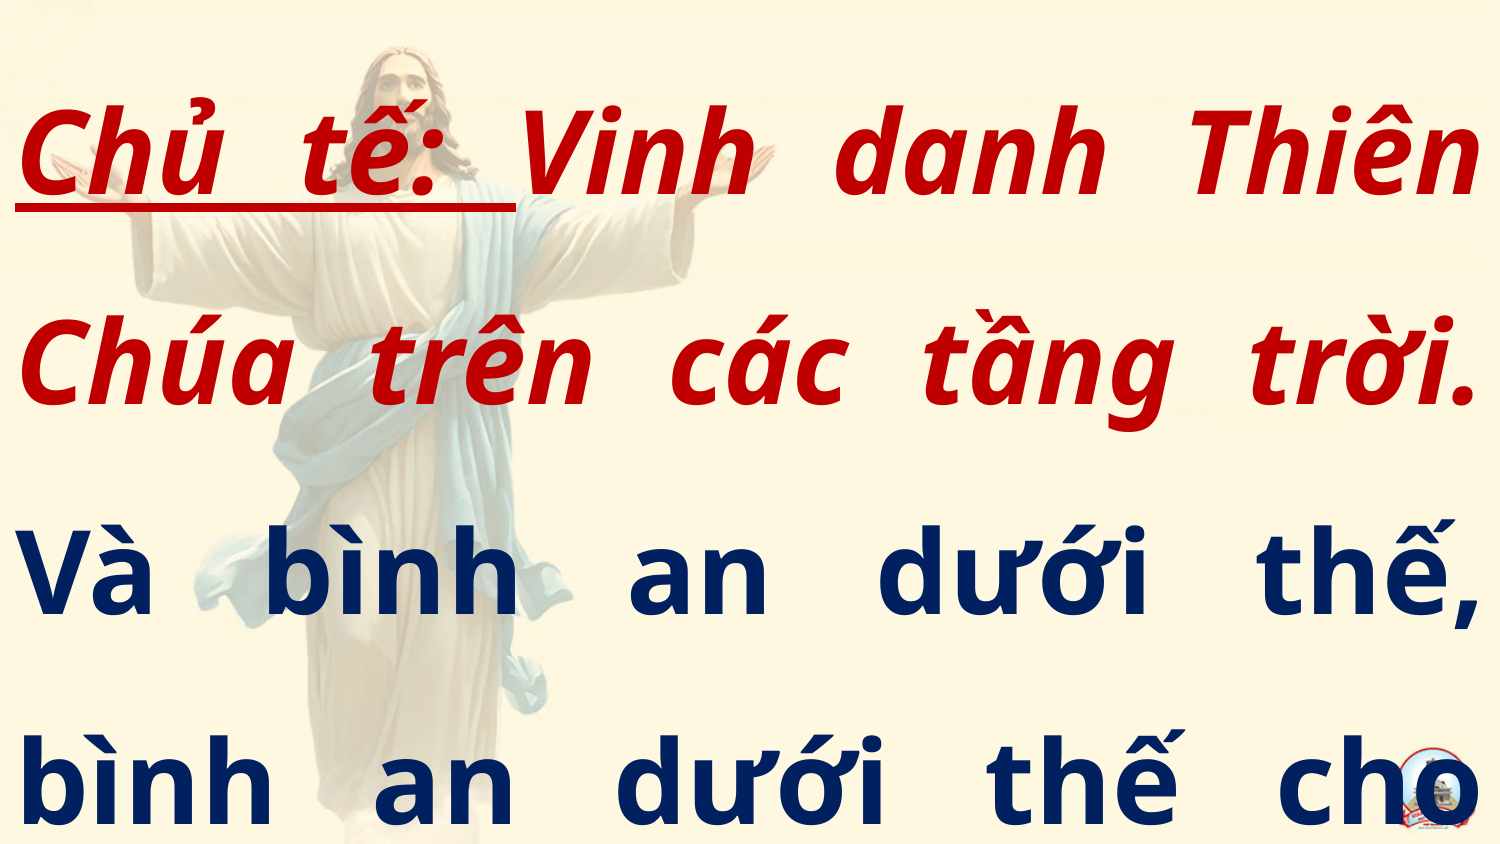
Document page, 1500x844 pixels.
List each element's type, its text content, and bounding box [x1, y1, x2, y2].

subtitle Chủ tế: Vinh danh Thiên Chúa trên các tầng trời. Và bình an dưới thế, bình an dưới thế cho người thiện tâm. [0, 0, 1500, 844]
